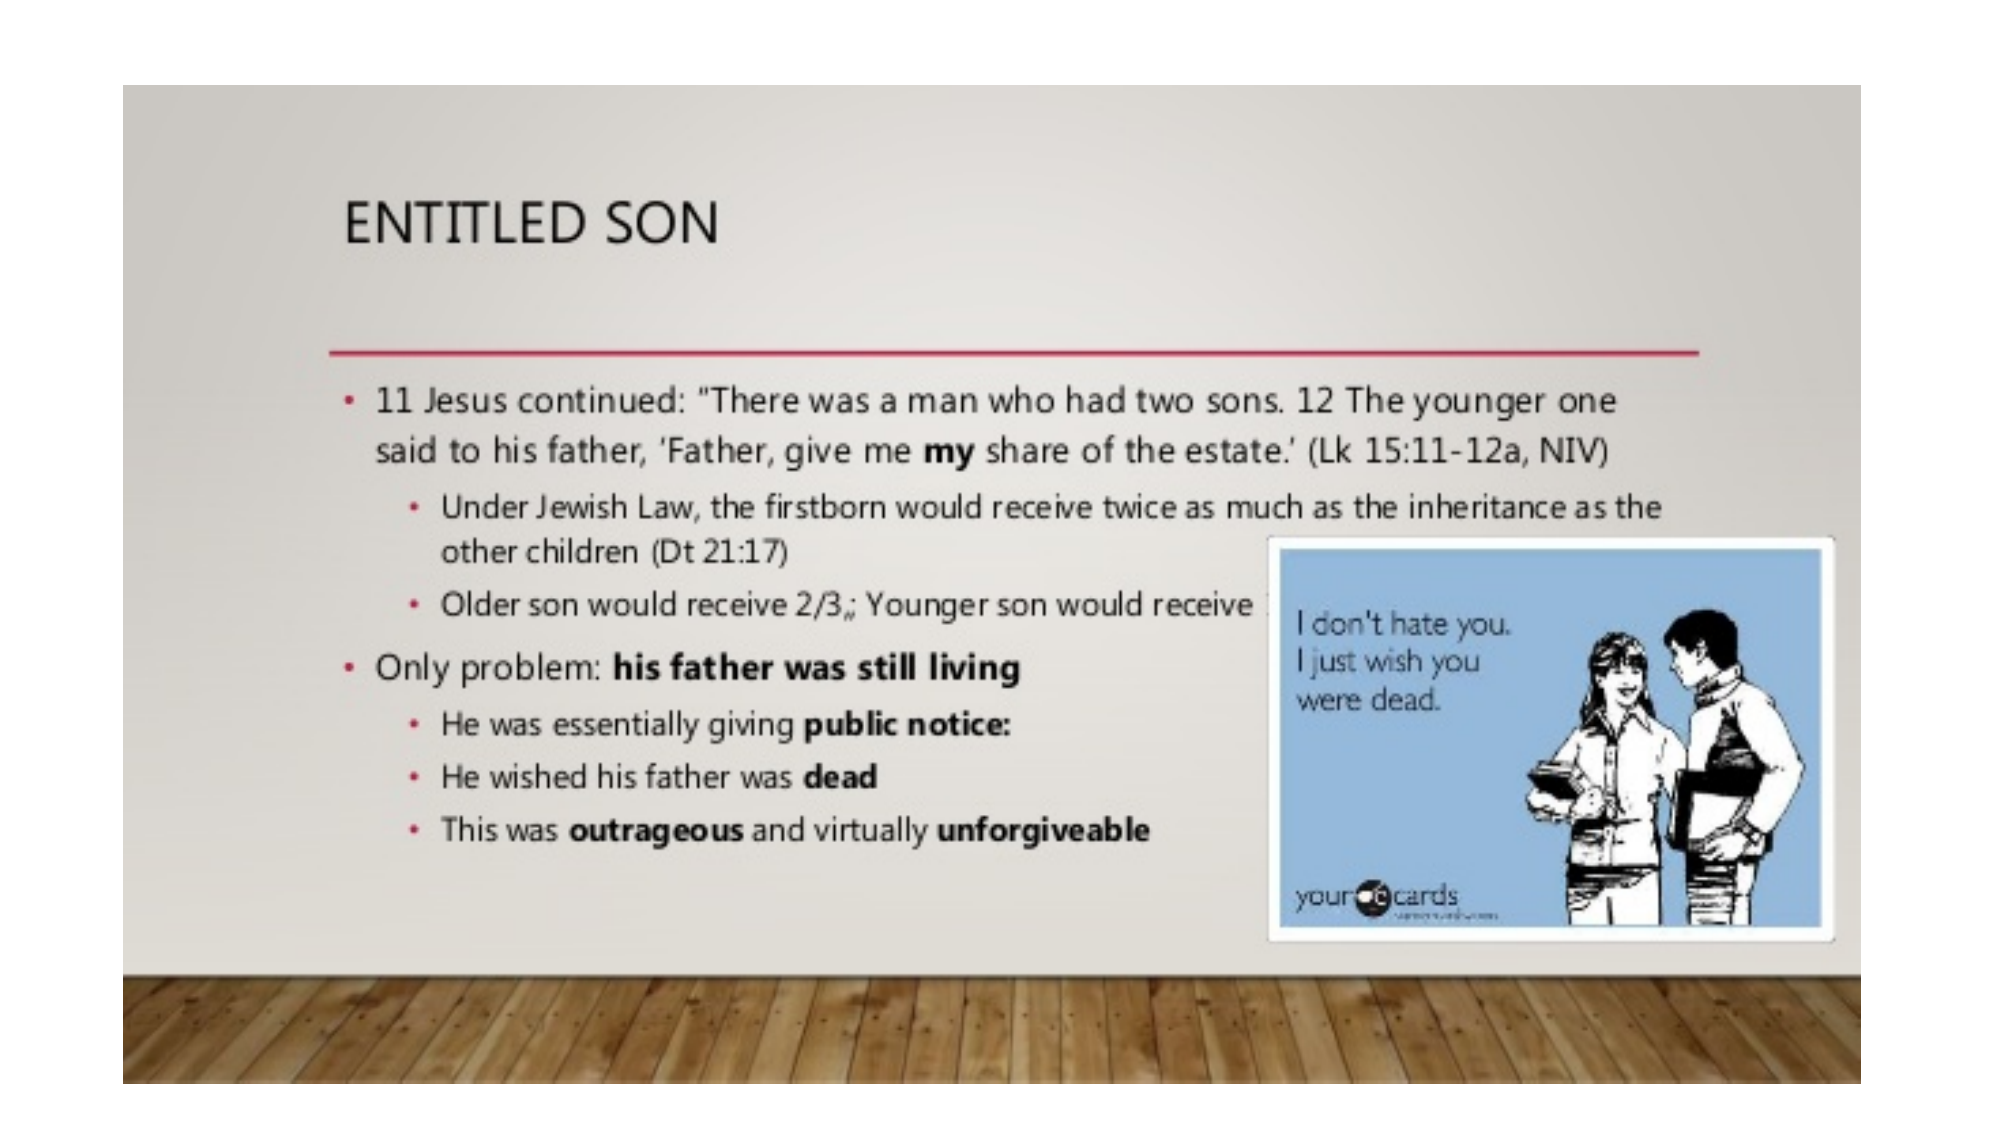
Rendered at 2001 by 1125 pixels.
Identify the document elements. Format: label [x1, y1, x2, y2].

picture [123, 85, 1861, 1084]
